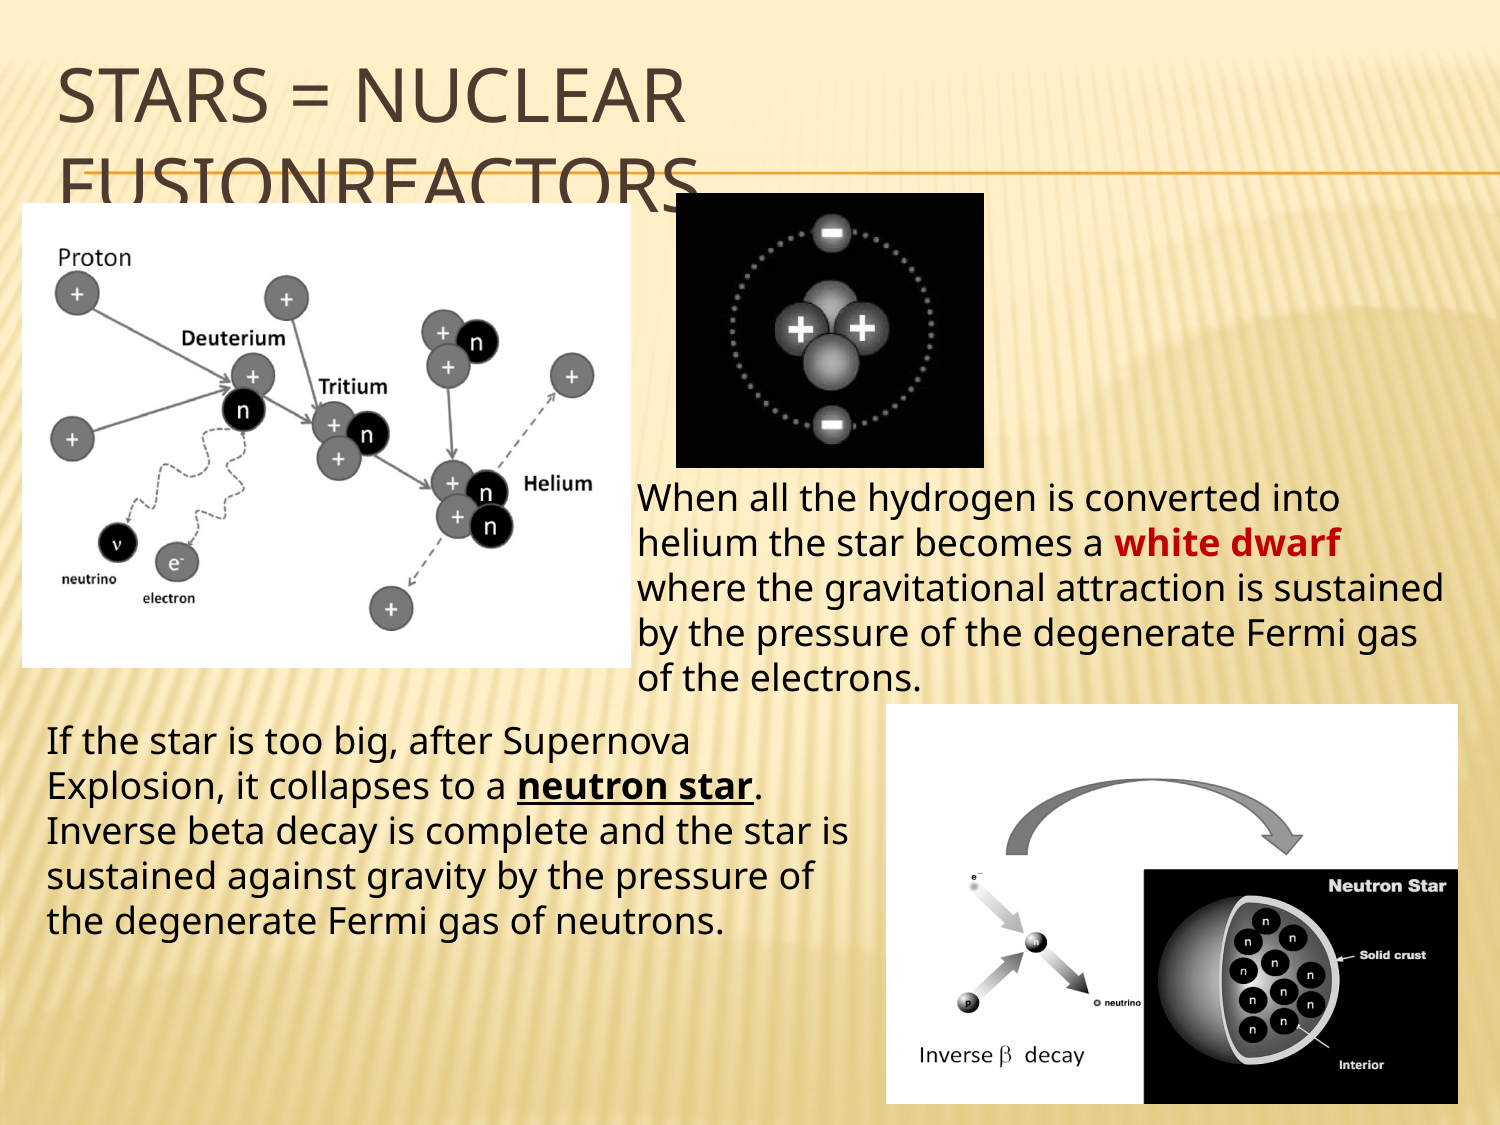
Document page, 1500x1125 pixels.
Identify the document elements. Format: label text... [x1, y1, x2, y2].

text_box If the star is too big, after Supernova Explosion, it collapses to a neutron star. Inverse beta decay is complete and the star is sustained against gravity by the pressure of the degenerate Fermi gas of neutrons. [32, 710, 869, 949]
picture [885, 703, 1458, 1105]
picture [21, 203, 631, 669]
title Stars = Nuclear fusionreactors [43, 29, 1354, 247]
picture [675, 193, 984, 468]
text_box When all the hydrogen is converted into helium the star becomes a white dwarf where the gravitational attraction is sustained by the pressure of the degenerate Fermi gas of the electrons. [623, 467, 1468, 706]
